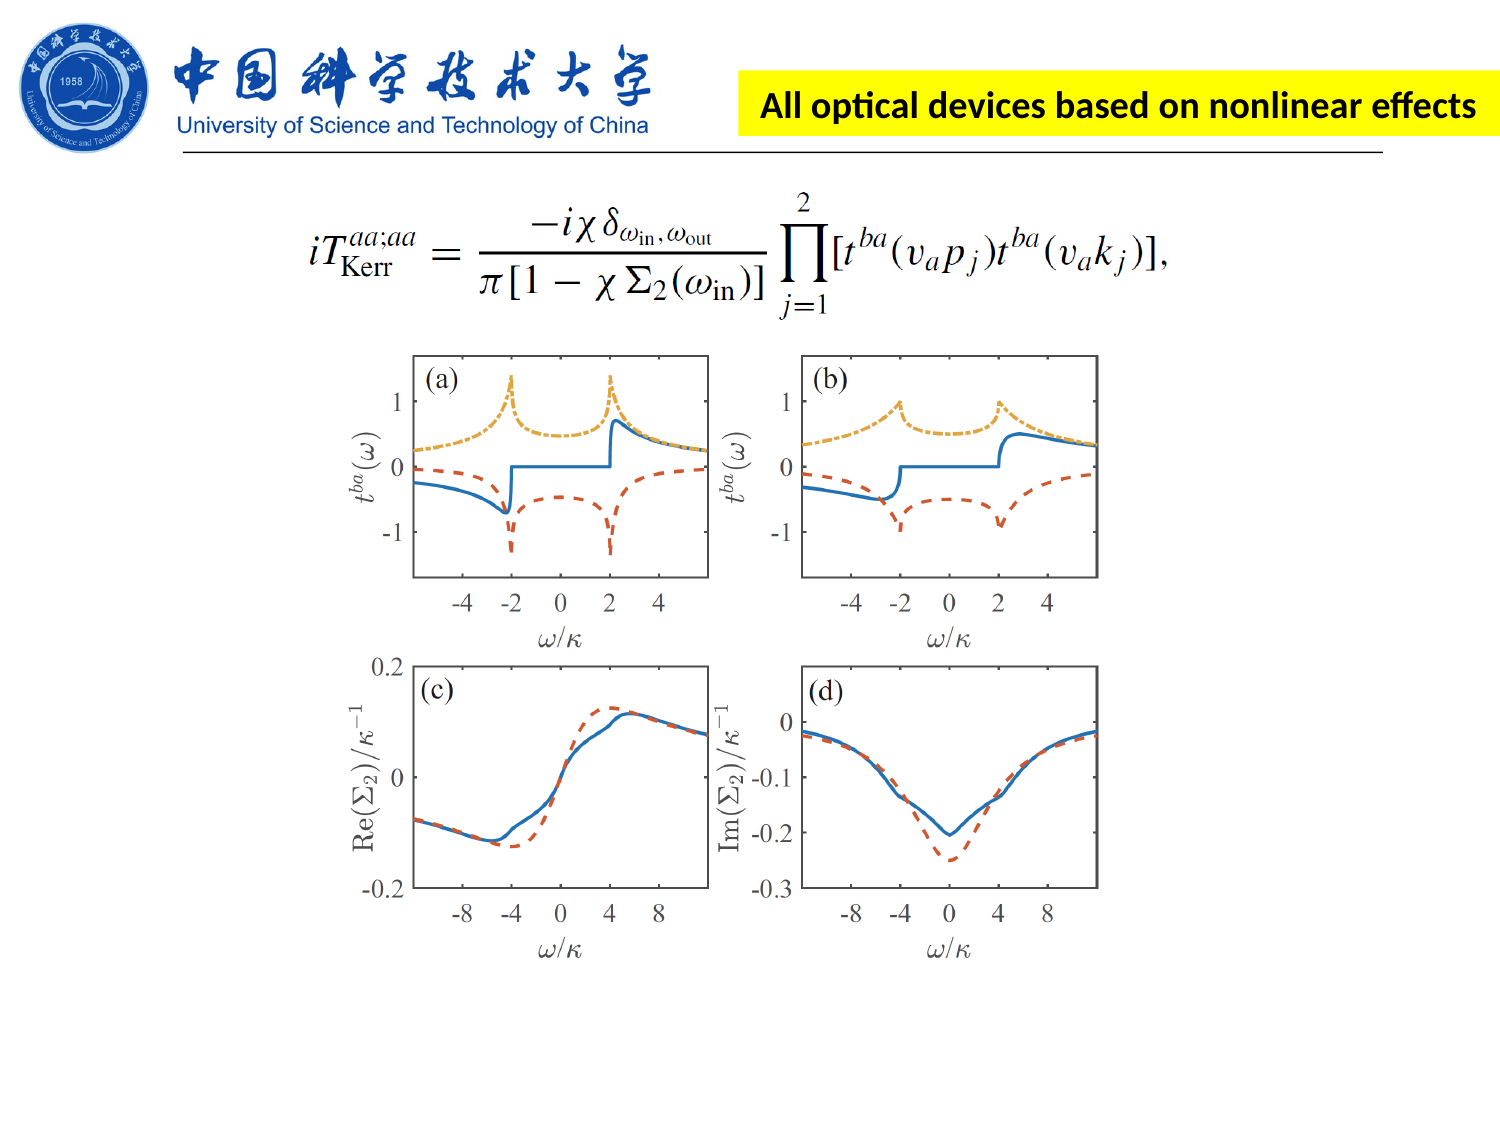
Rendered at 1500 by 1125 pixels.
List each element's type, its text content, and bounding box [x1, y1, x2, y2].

title All optical devices based on nonlinear effects [738, 70, 1500, 136]
picture [290, 184, 1186, 327]
picture [324, 337, 1129, 979]
picture [0, 0, 675, 169]
